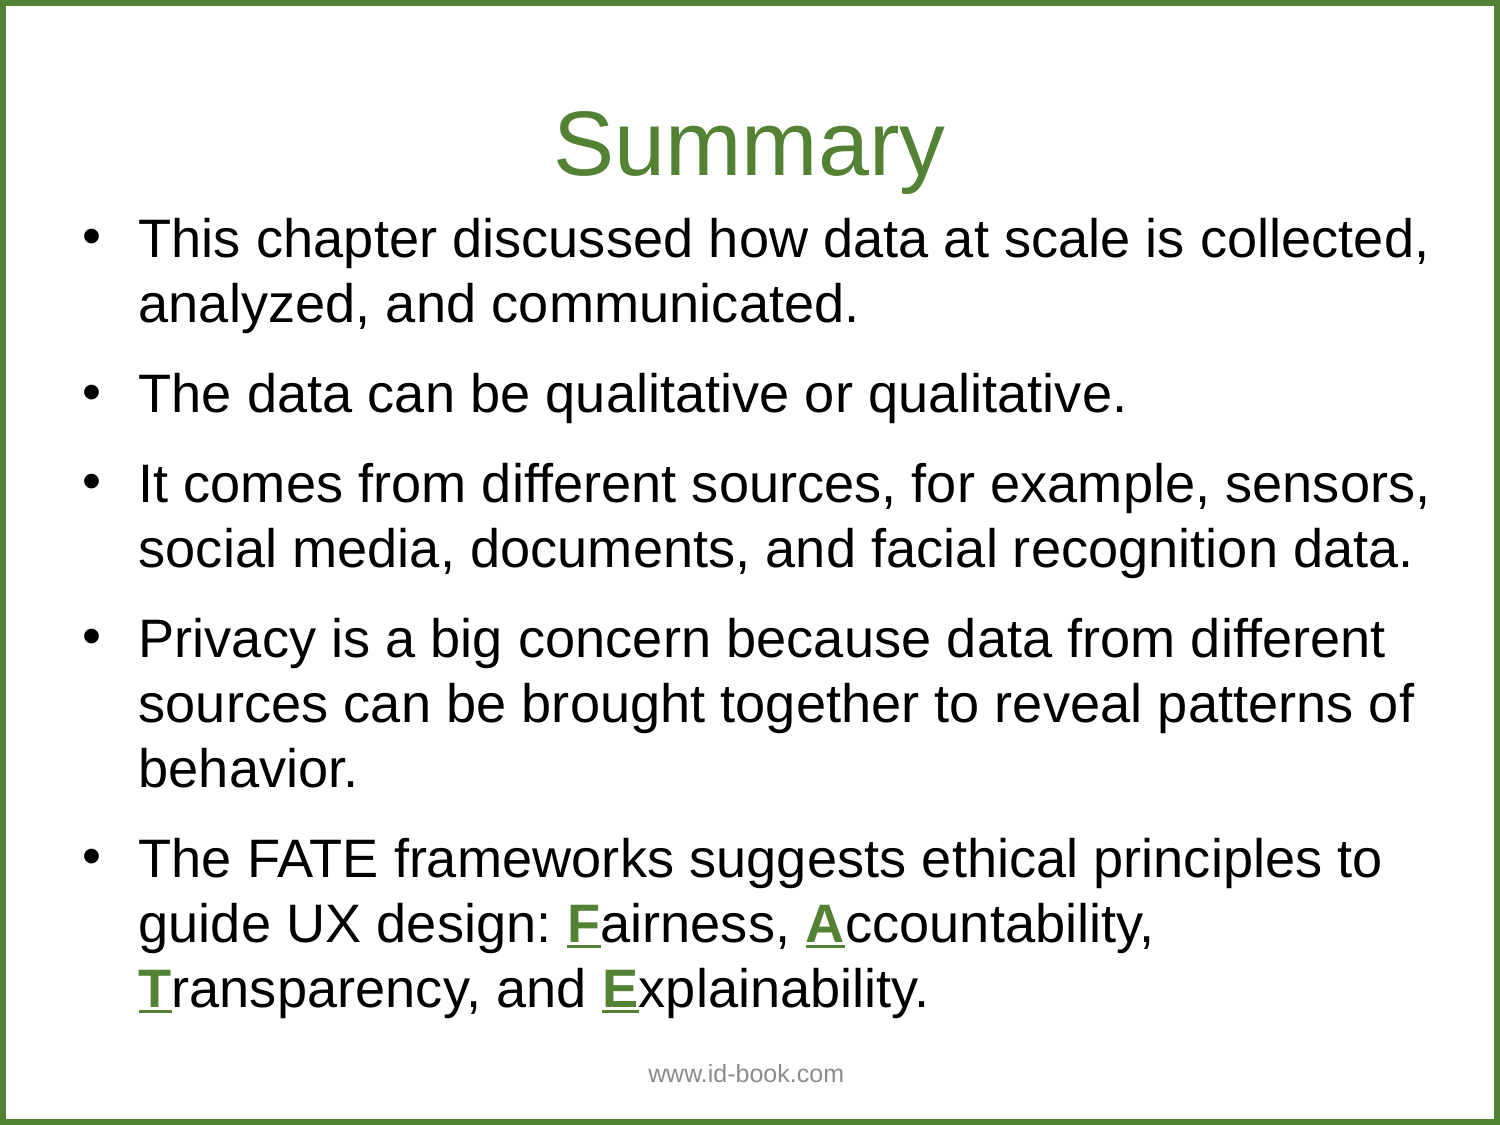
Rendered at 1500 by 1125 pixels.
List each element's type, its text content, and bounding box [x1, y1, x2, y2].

title Summary [75, 45, 1425, 196]
list This chapter discussed how data at scale is collected, analyzed, and communicated. The data can be qualitative or qualitative. It comes from different sources, for example, sensors, social media, documents, and facial recognition data. Privacy is a big concern because data from different sources can be brought together to reveal patterns of behavior. The FATE frameworks suggests ethical principles to guide UX design: Fairness, Accountability, Transparency, and Explainability. [67, 196, 1493, 1029]
footer www.id-book.com [512, 1042, 988, 1103]
